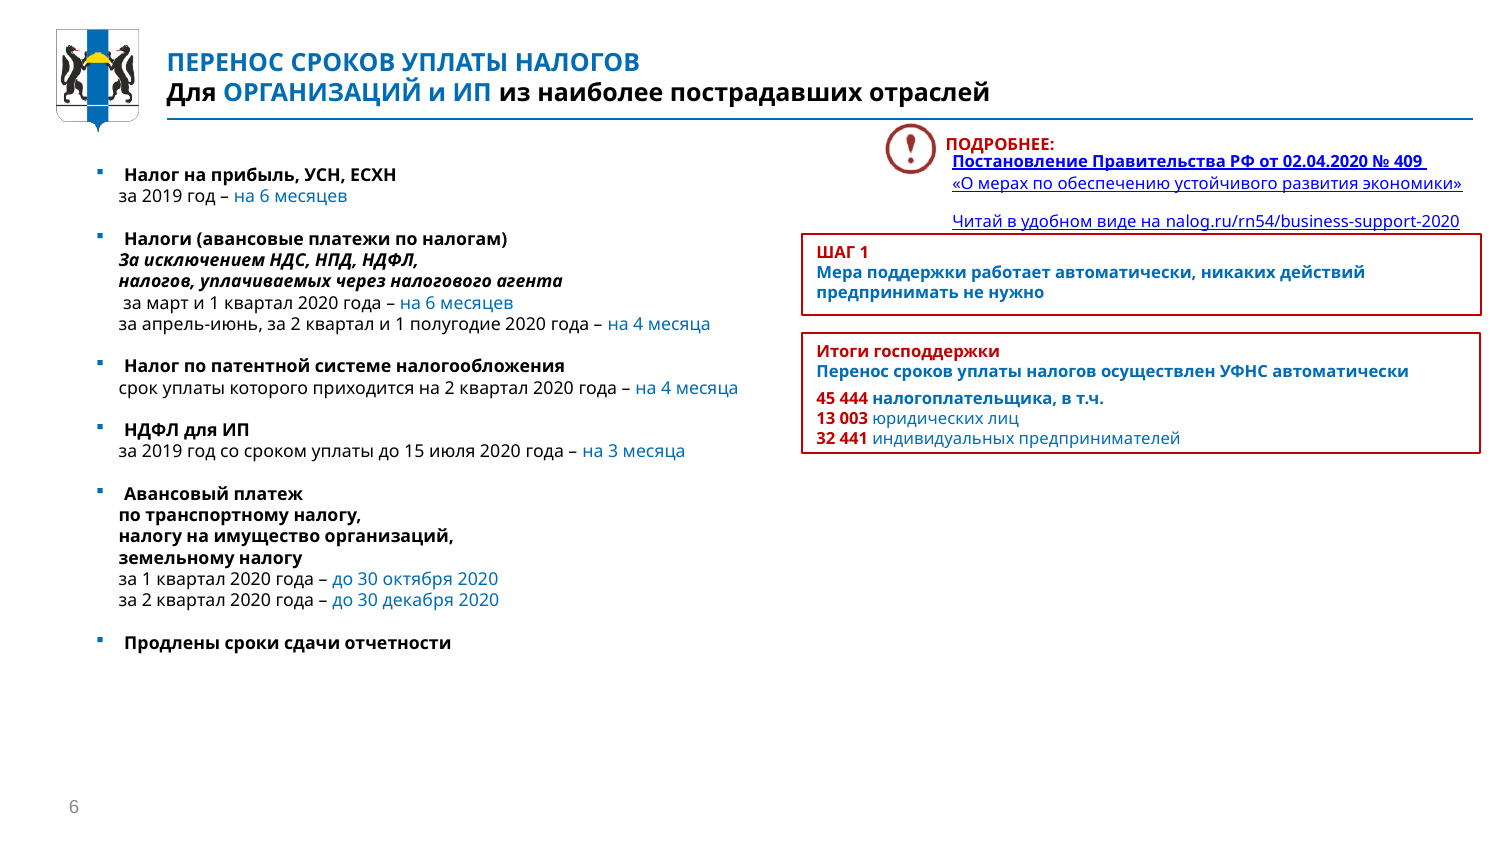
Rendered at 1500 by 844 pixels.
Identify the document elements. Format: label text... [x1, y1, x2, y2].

text_box ПОДРОБНЕЕ: [929, 112, 1125, 118]
text_box Постановление Правительства РФ от 02.04.2020 № 409 «О мерах по обеспечению устойчивого развития экономики» Читай в удобном виде на nalog.ru/rn54/business-support-2020 [935, 156, 1483, 232]
text_box Налог на прибыль, УСН, ЕСХН за 2019 год – на 6 месяцев Налоги (авансовые платежи по налогам) За исключением НДС, НПД, НДФЛ, налогов, уплачиваемых через налогового агента за март и 1 квартал 2020 года – на 6 месяцев за апрель-июнь, за 2 квартал и 1 полугодие 2020 года – на 4 месяца Налог по патентной системе налогообложения срок уплаты которого приходится на 2 квартал 2020 года – на 4 месяца НДФЛ для ИП за 2019 год со сроком уплаты до 15 июля 2020 года – на 3 месяца Авансовый платеж по транспортному налогу, налогу на имущество организаций, земельному налогу за 1 квартал 2020 года – до 30 октября 2020 за 2 квартал 2020 года – до 30 декабря 2020 Продлены сроки сдачи отчетности [81, 156, 1427, 682]
text_box 6 [53, 783, 404, 829]
picture [883, 120, 938, 176]
text_box ПЕРЕНОС СРОКОВ УПЛАТЫ НАЛОГОВ Для ОРГАНИЗАЦИЙ и ИП из наиболее пострадавших отраслей [150, 46, 1188, 108]
text_box ШАГ 1 Мера поддержки работает автоматически, никаких действий предпринимать не нужно [800, 232, 1483, 318]
picture [55, 29, 139, 132]
text_box Итоги господдержки Перенос сроков уплаты налогов осуществлен УФНС автоматически 45 444 налогоплательщика, в т.ч. 13 003 юридических лиц 32 441 индивидуальных предпринимателей [800, 331, 1483, 455]
text_box ПОДРОБНЕЕ: [942, 128, 1125, 175]
